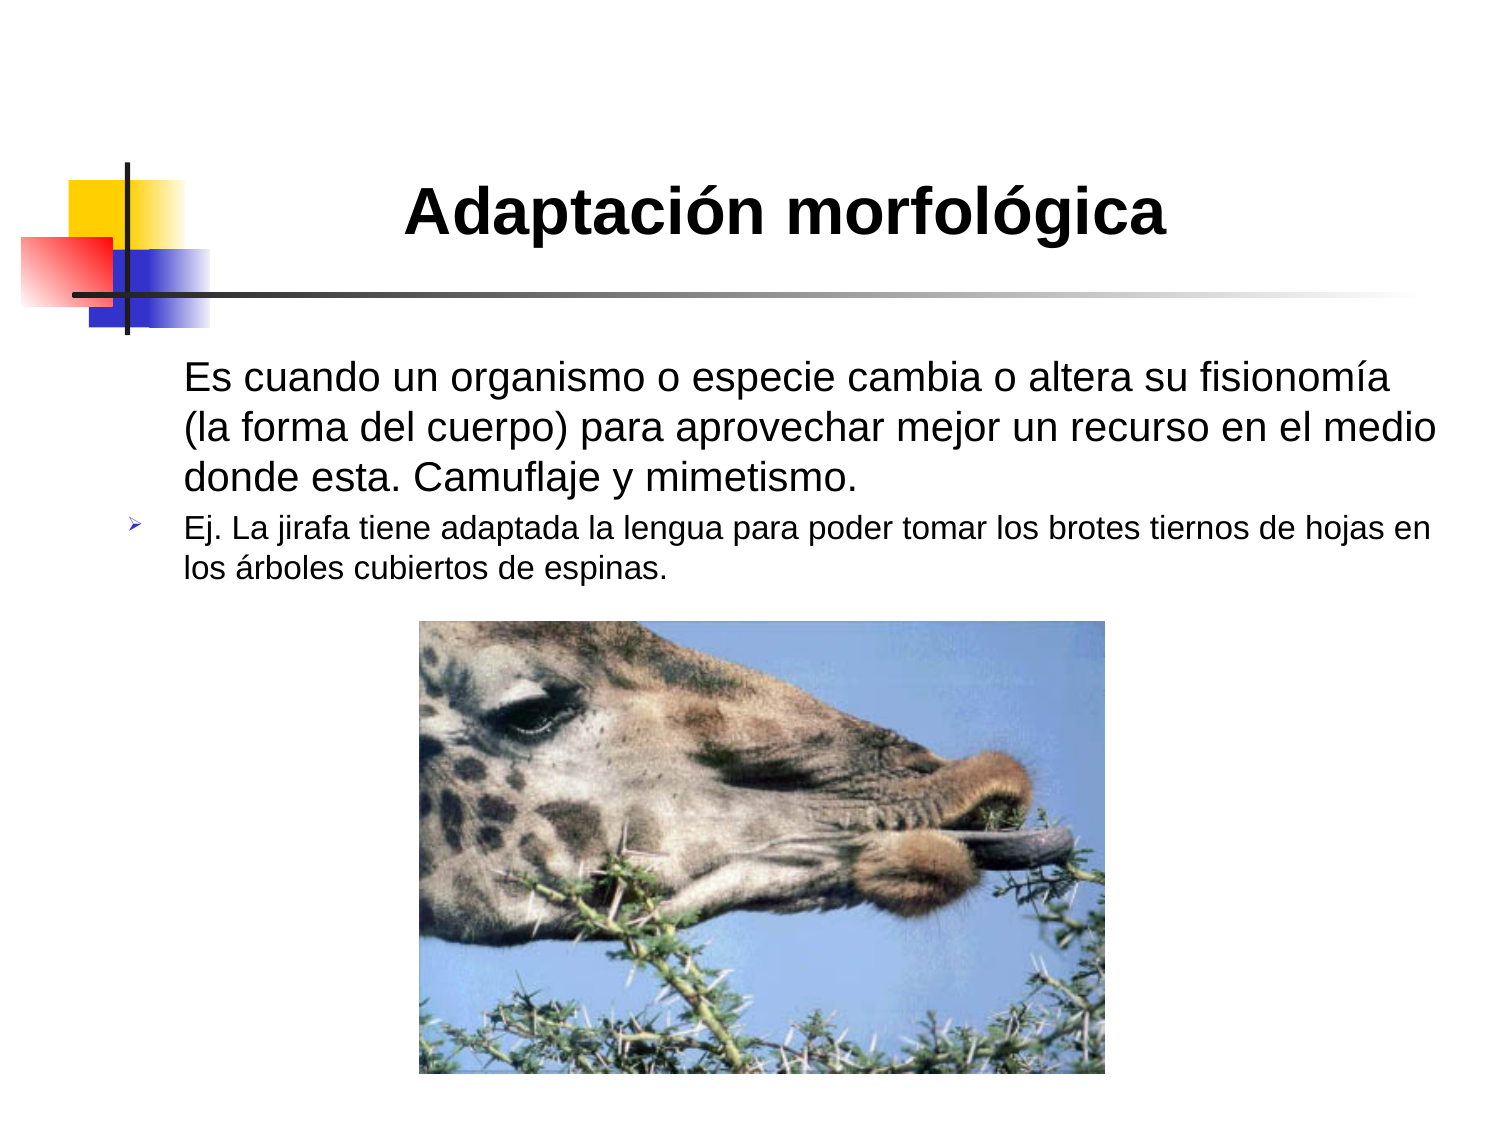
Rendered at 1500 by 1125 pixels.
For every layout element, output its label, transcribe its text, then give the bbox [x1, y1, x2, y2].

list Adaptación morfológica Es cuando un organismo o especie cambia o altera su fisionomía (la forma del cuerpo) para aprovechar mejor un recurso en el medio donde esta. Camuflaje y mimetismo. Ej. La jirafa tiene adaptada la lengua para poder tomar los brotes tiernos de hojas en los árboles cubiertos de espinas. [111, 160, 1460, 1083]
picture [418, 621, 1105, 1074]
